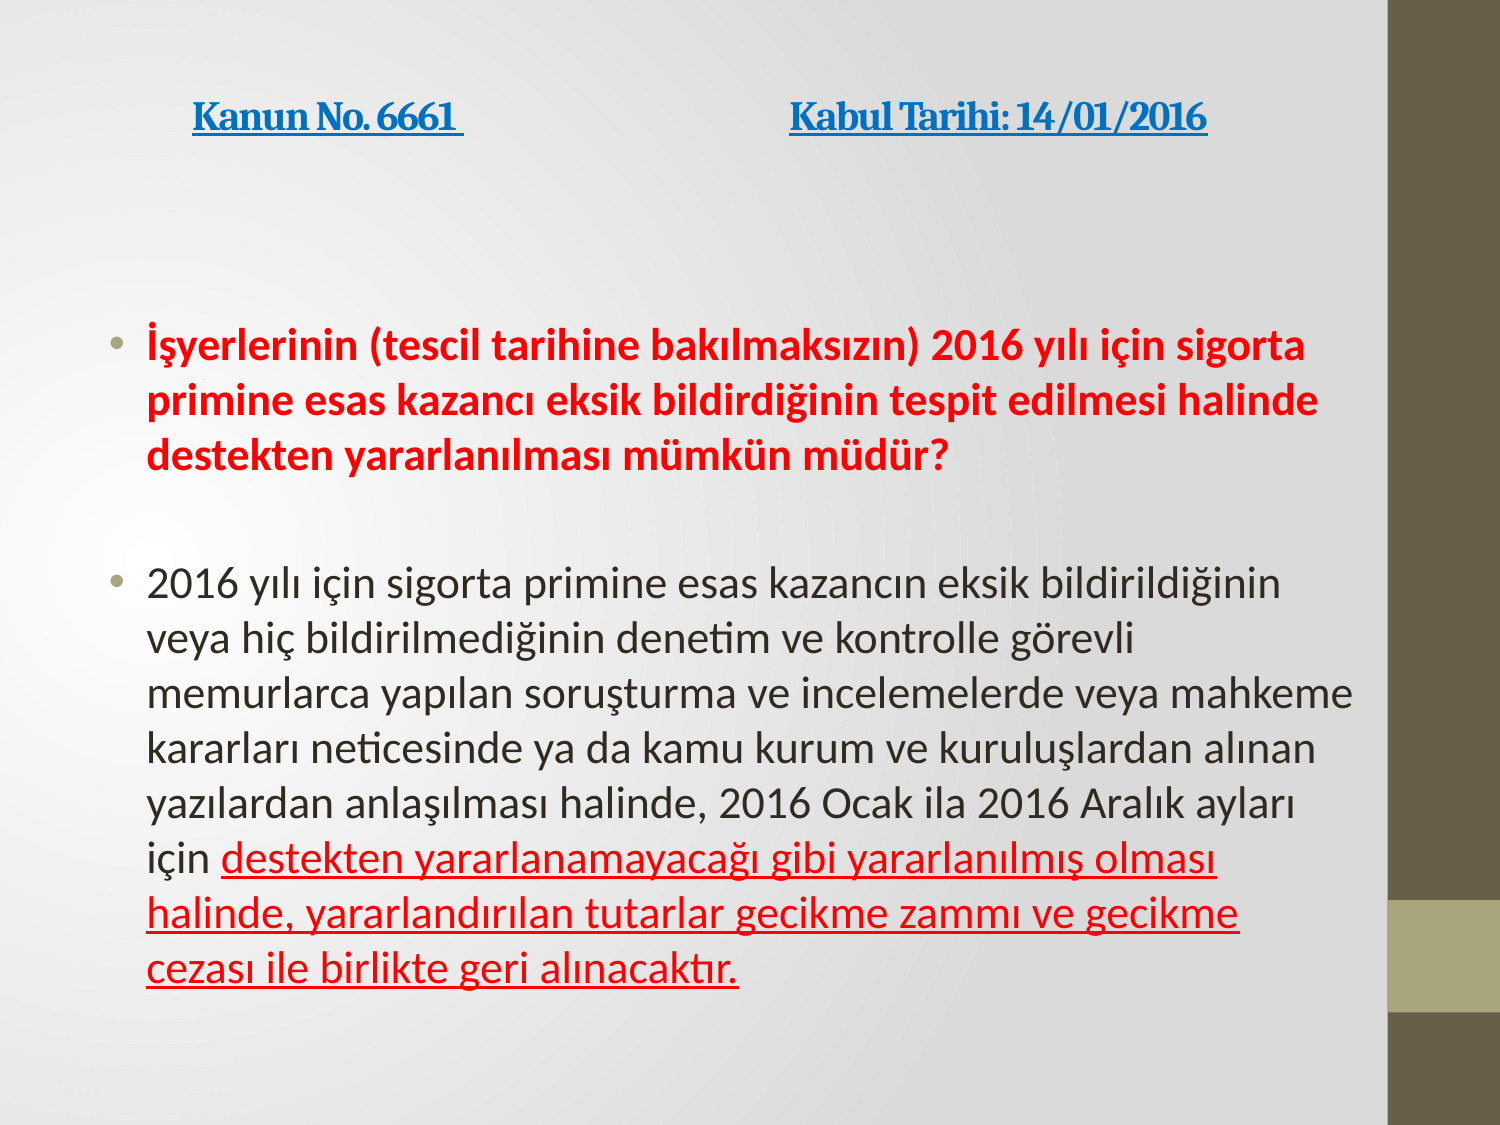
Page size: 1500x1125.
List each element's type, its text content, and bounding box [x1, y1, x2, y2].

list İşyerlerinin (tescil tarihine bakılmaksızın) 2016 yılı için sigorta primine esas kazancı eksik bildirdiğinin tespit edilmesi halinde destekten yararlanılması mümkün müdür? 2016 yılı için sigorta primine esas kazancın eksik bildirildiğinin veya hiç bildirilmediğinin denetim ve kontrolle görevli memurlarca yapılan soruşturma ve incelemelerde veya mahkeme kararları neticesinde ya da kamu kurum ve kuruluşlardan alınan yazılardan anlaşılması halinde, 2016 Ocak ila 2016 Aralık ayları için destekten yararlanamayacağı gibi yararlanılmış olması halinde, yararlandırılan tutarlar gecikme zammı ve gecikme cezası ile birlikte geri alınacaktır. [75, 243, 1372, 1083]
title Kanun No. 6661 Kabul Tarihi: 14/01/2016 [75, 45, 1325, 233]
